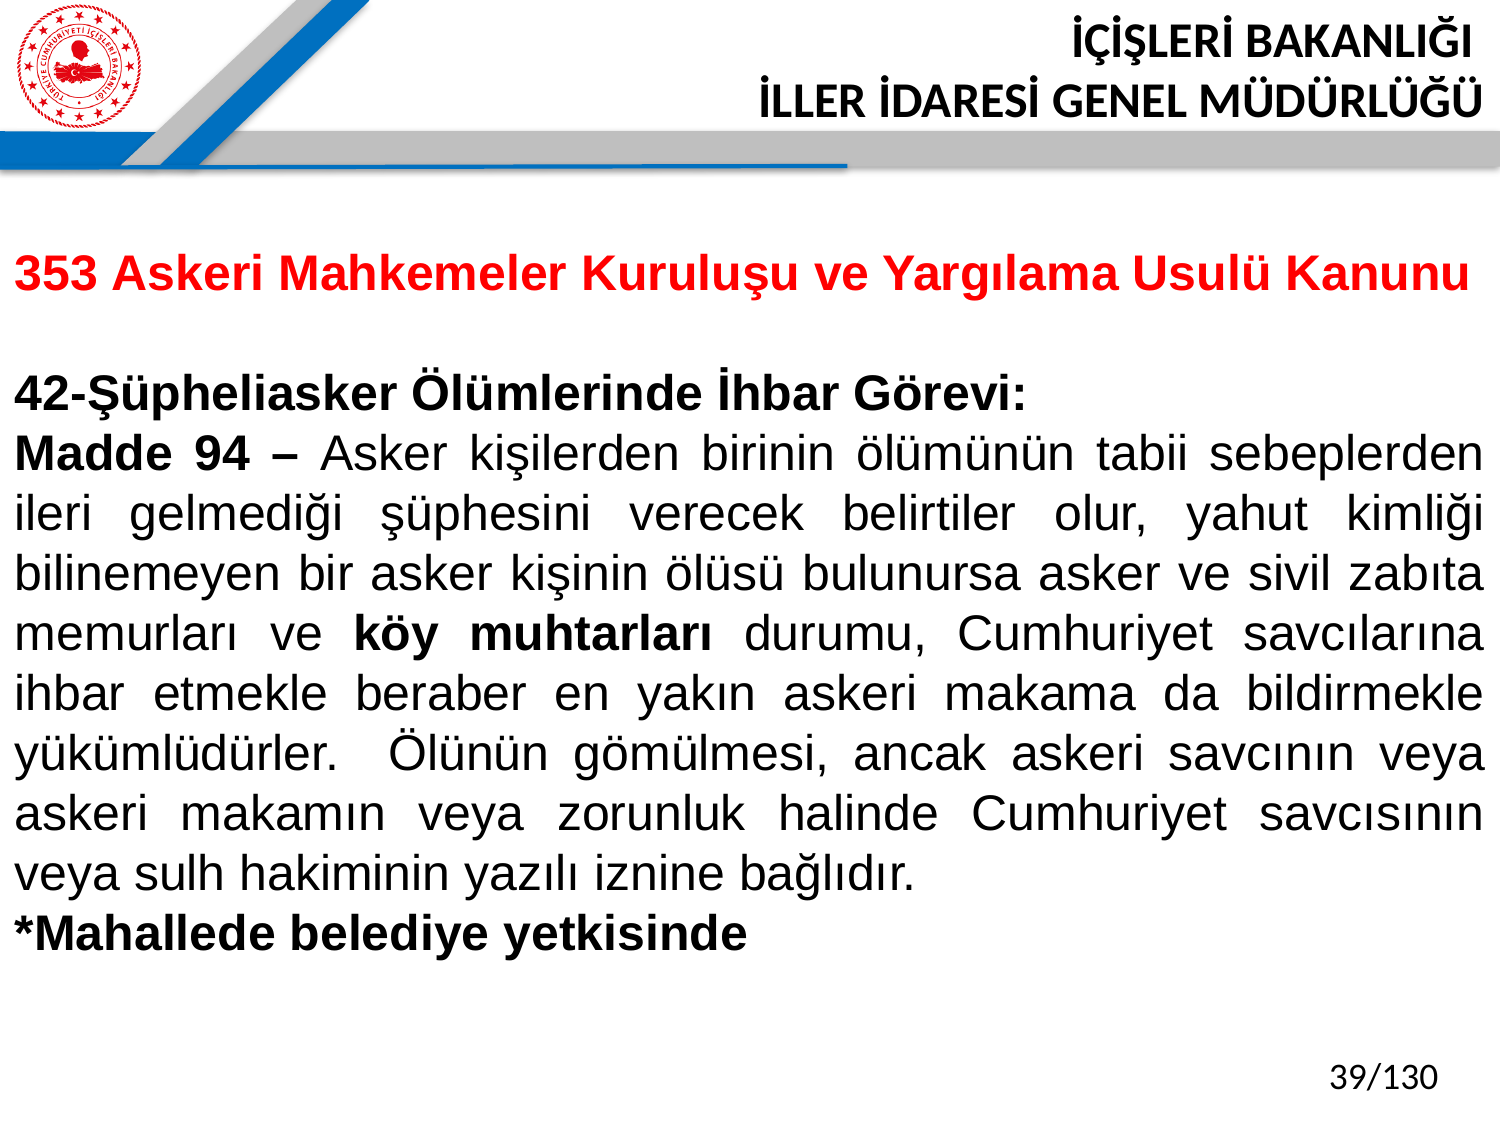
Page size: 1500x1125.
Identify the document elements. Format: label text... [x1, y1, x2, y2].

picture [17, 4, 141, 128]
text_box 353 Askeri Mahkemeler Kuruluşu ve Yargılama Usulü Kanunu 42-Şüpheliasker Ölümlerinde İhbar Görevi: Madde 94 – Asker kişilerden birinin ölümünün tabii sebeplerden ileri gelmediği şüphesini verecek belirtiler olur, yahut kimliği bilinemeyen bir asker kişinin ölüsü bulunursa asker ve sivil zabıta memurları ve köy muhtarları durumu, Cumhuriyet savcılarına ihbar etmekle beraber en yakın askeri makama da bildirmekle yükümlüdürler. Ölünün gömülmesi, ancak askeri savcının veya askeri makamın veya zorunluk halinde Cumhuriyet savcısının veya sulh hakiminin yazılı iznine bağlıdır. *Mahallede belediye yetkisinde [0, 232, 1500, 1125]
